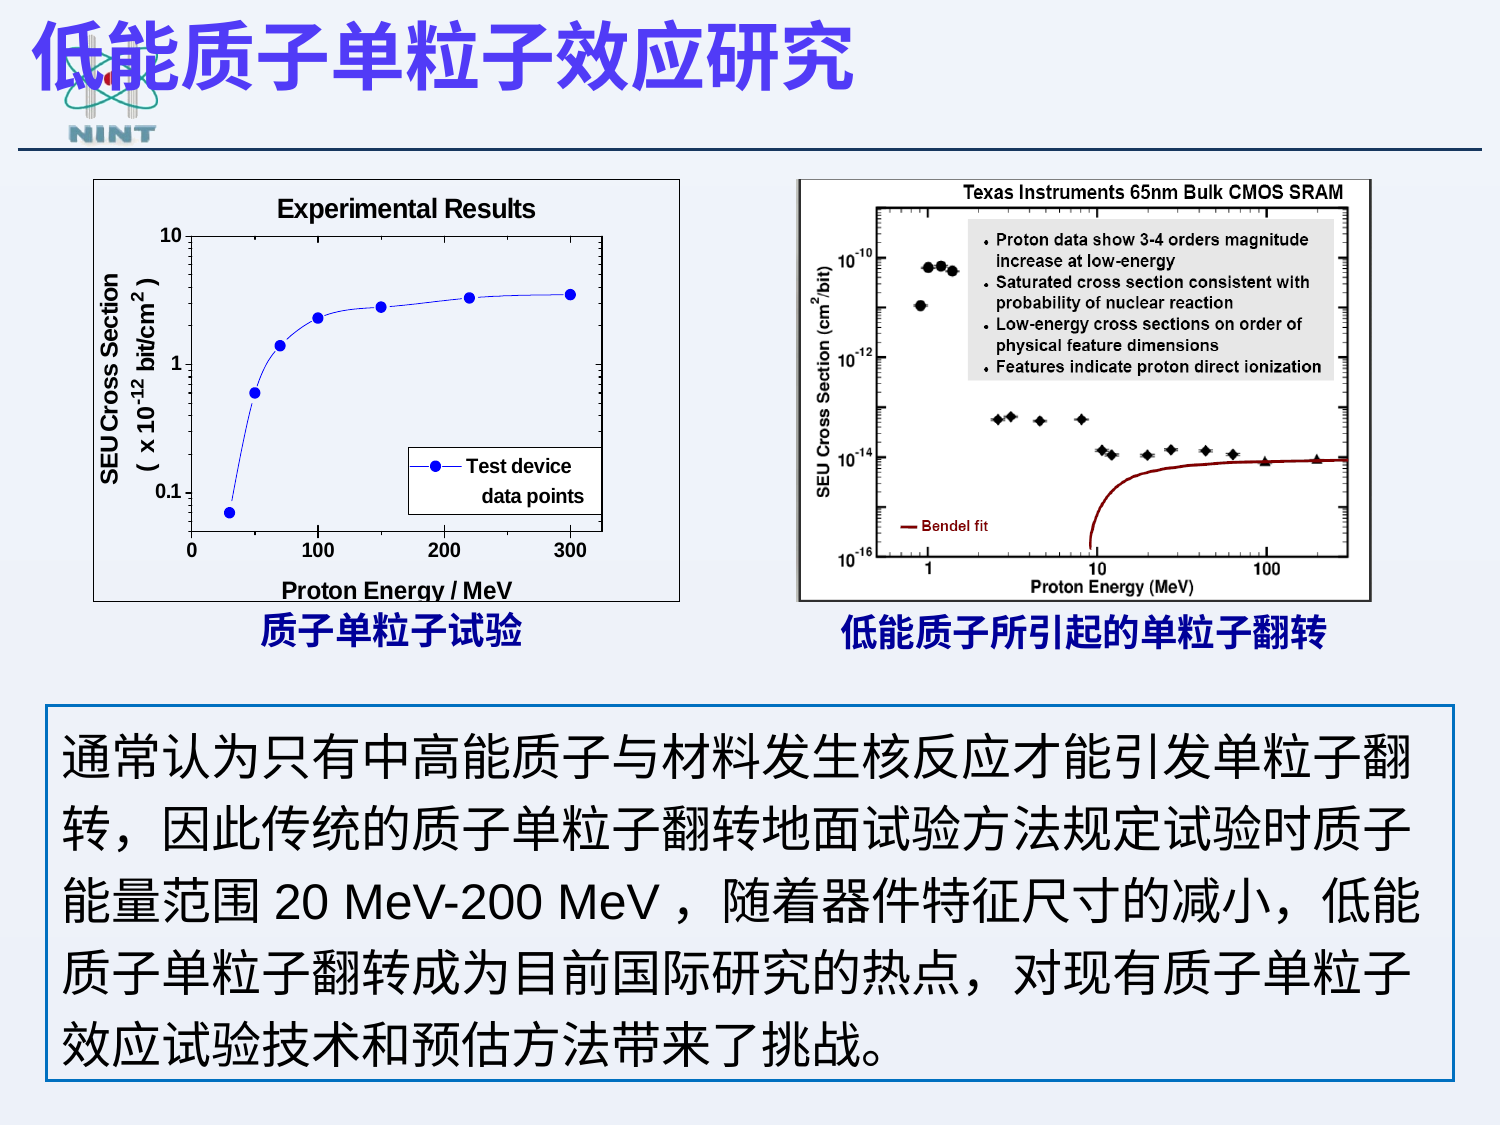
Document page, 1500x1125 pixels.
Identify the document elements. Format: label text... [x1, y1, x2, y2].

picture [796, 179, 1372, 602]
picture [93, 179, 680, 602]
text_box 质子单粒子试验 [102, 609, 680, 660]
picture [64, 100, 158, 148]
text_box 低能质子单粒子效应研究 [30, 0, 1381, 100]
text_box 低能质子所引起的单粒子翻转 [795, 608, 1373, 662]
text_box 通常认为只有中高能质子与材料发生核反应才能引发单粒子翻转，因此传统的质子单粒子翻转地面试验方法规定试验时质子能量范围20 MeV-200 MeV，随着器件特征尺寸的减小，低能质子单粒子翻转成为目前国际研究的热点，对现有质子单粒子效应试验技术和预估方法带来了挑战。 [46, 705, 1454, 1081]
